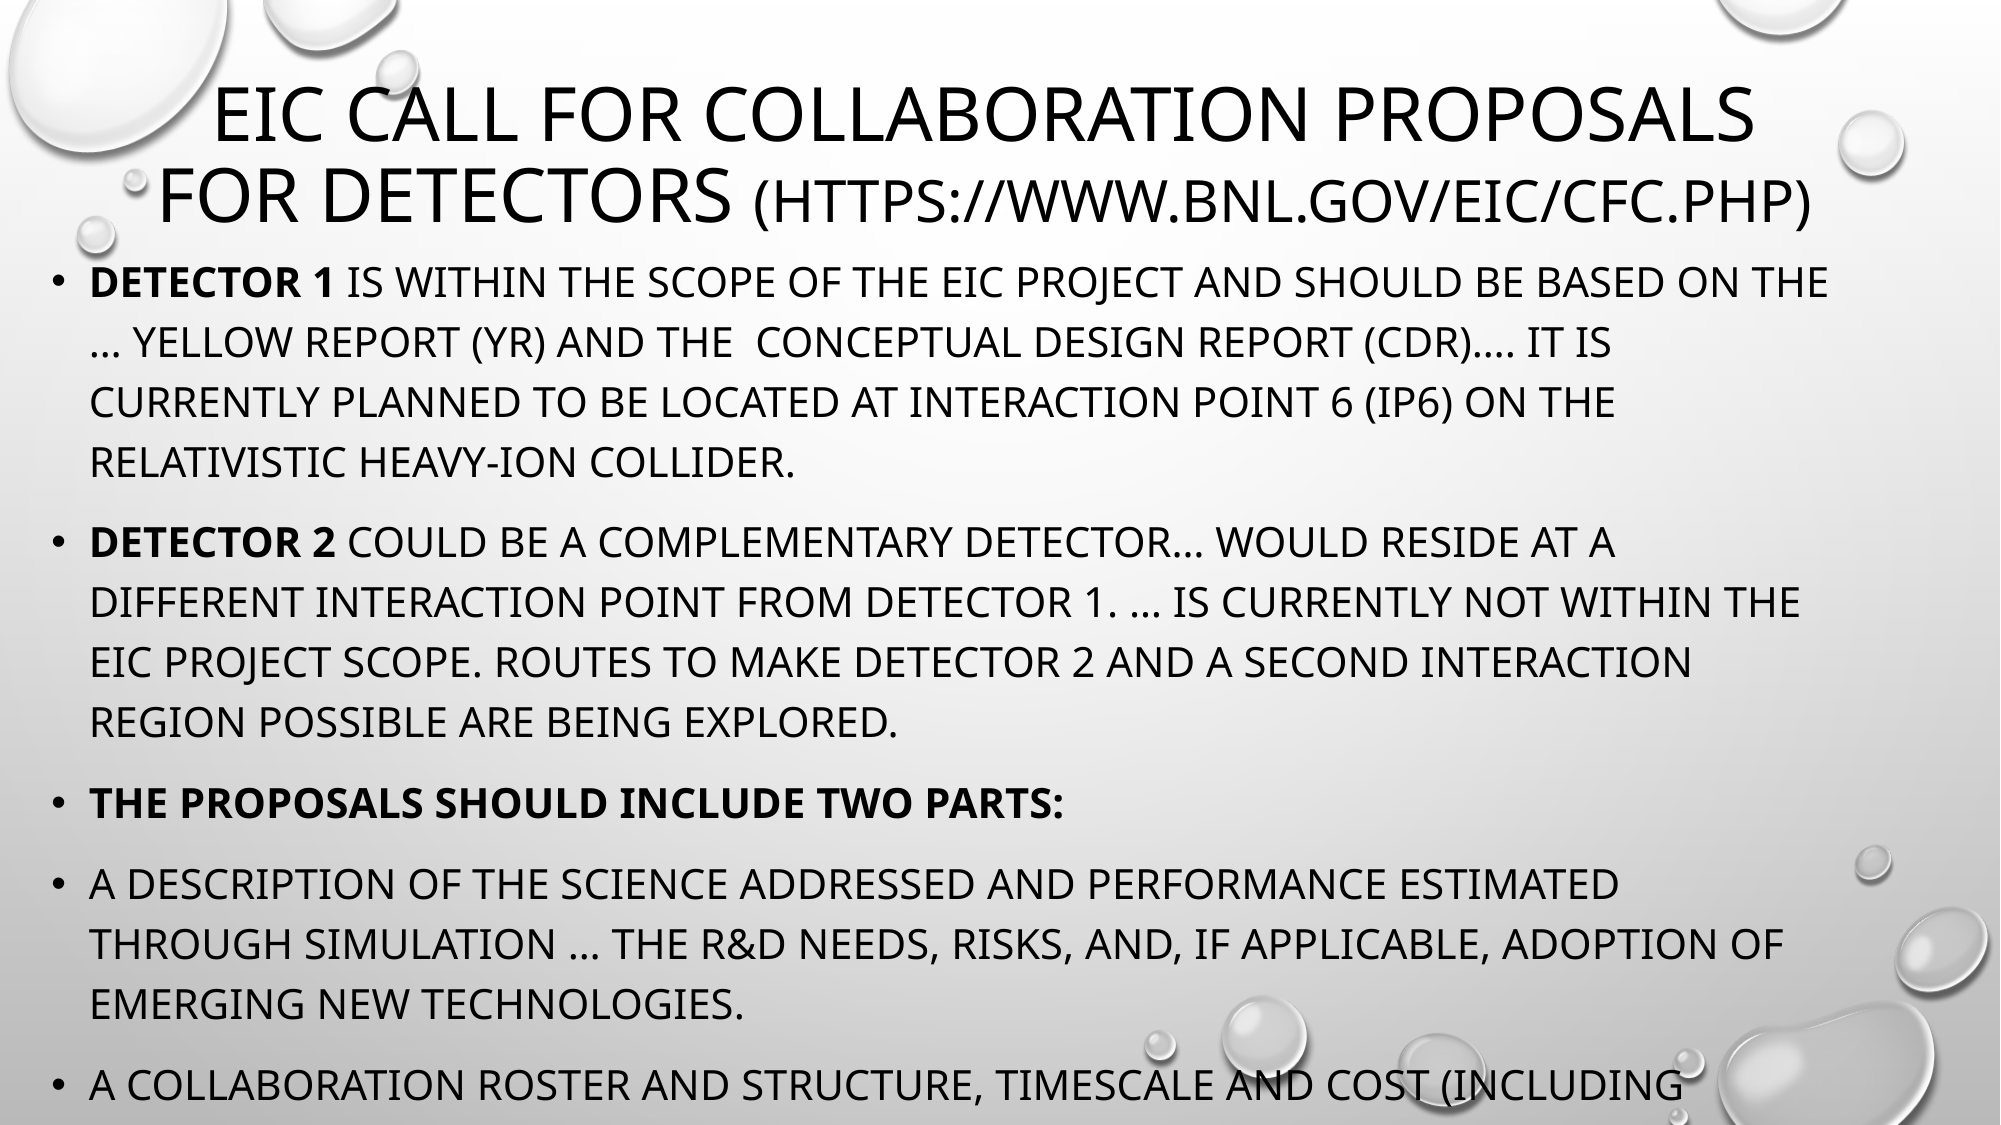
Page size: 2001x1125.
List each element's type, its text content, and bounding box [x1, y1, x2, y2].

title EIC Call for Collaboration Proposals for Detectors (https://www.bnl.gov/eic/CFC.php) [134, 26, 1835, 237]
list Detector 1 is within the scope of the EIC project and should be based on the … Yellow Report (YR) and THE Conceptual Design Report (CDR)…. It is currently planned to be located at Interaction Point 6 (IP6) on the Relativistic Heavy-Ion Collider. Detector 2 could be a complementary detector… would reside at a different Interaction Point from Detector 1. … is currently not within the EIC project scope. Routes to make Detector 2 and a second interaction region possible are being explored. The Proposals should include two parts: A description of the science addressed and performance estimated through simulation … the R&D needs, risks, and, if applicable, adoption of emerging new technologies. A collaboration roster and structure, timescale and cost (including potential sources of funding sources and assumptions), and potential upgrade paths. [36, 237, 1848, 1092]
picture [0, 0, 2000, 1125]
